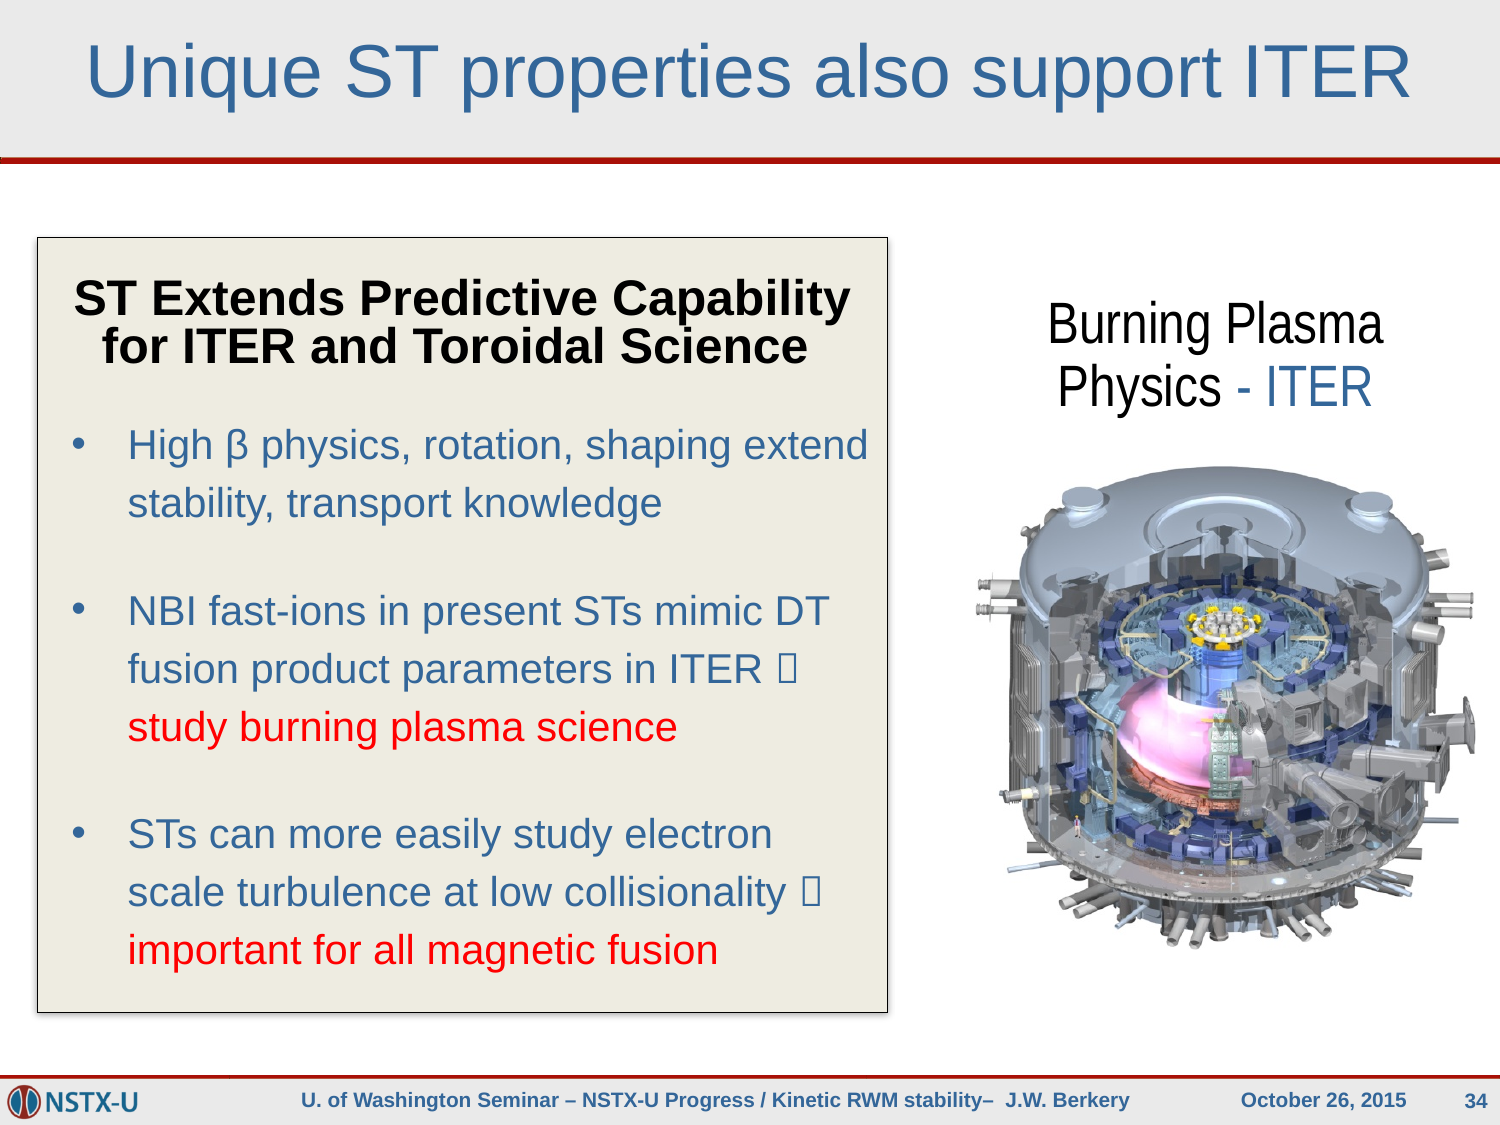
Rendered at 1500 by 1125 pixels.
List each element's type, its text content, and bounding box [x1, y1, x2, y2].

text_box ST Extends Predictive Capability for ITER and Toroidal Science High β physics, rotation, shaping extend stability, transport knowledge NBI fast-ions in present STs mimic DT fusion product parameters in ITER  study burning plasma science STs can more easily study electron scale turbulence at low collisionality  important for all magnetic fusion [37, 237, 888, 1013]
picture [0, 1075, 1500, 1125]
text_box Unique ST properties also support ITER [0, 0, 1500, 163]
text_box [974, 285, 1476, 951]
